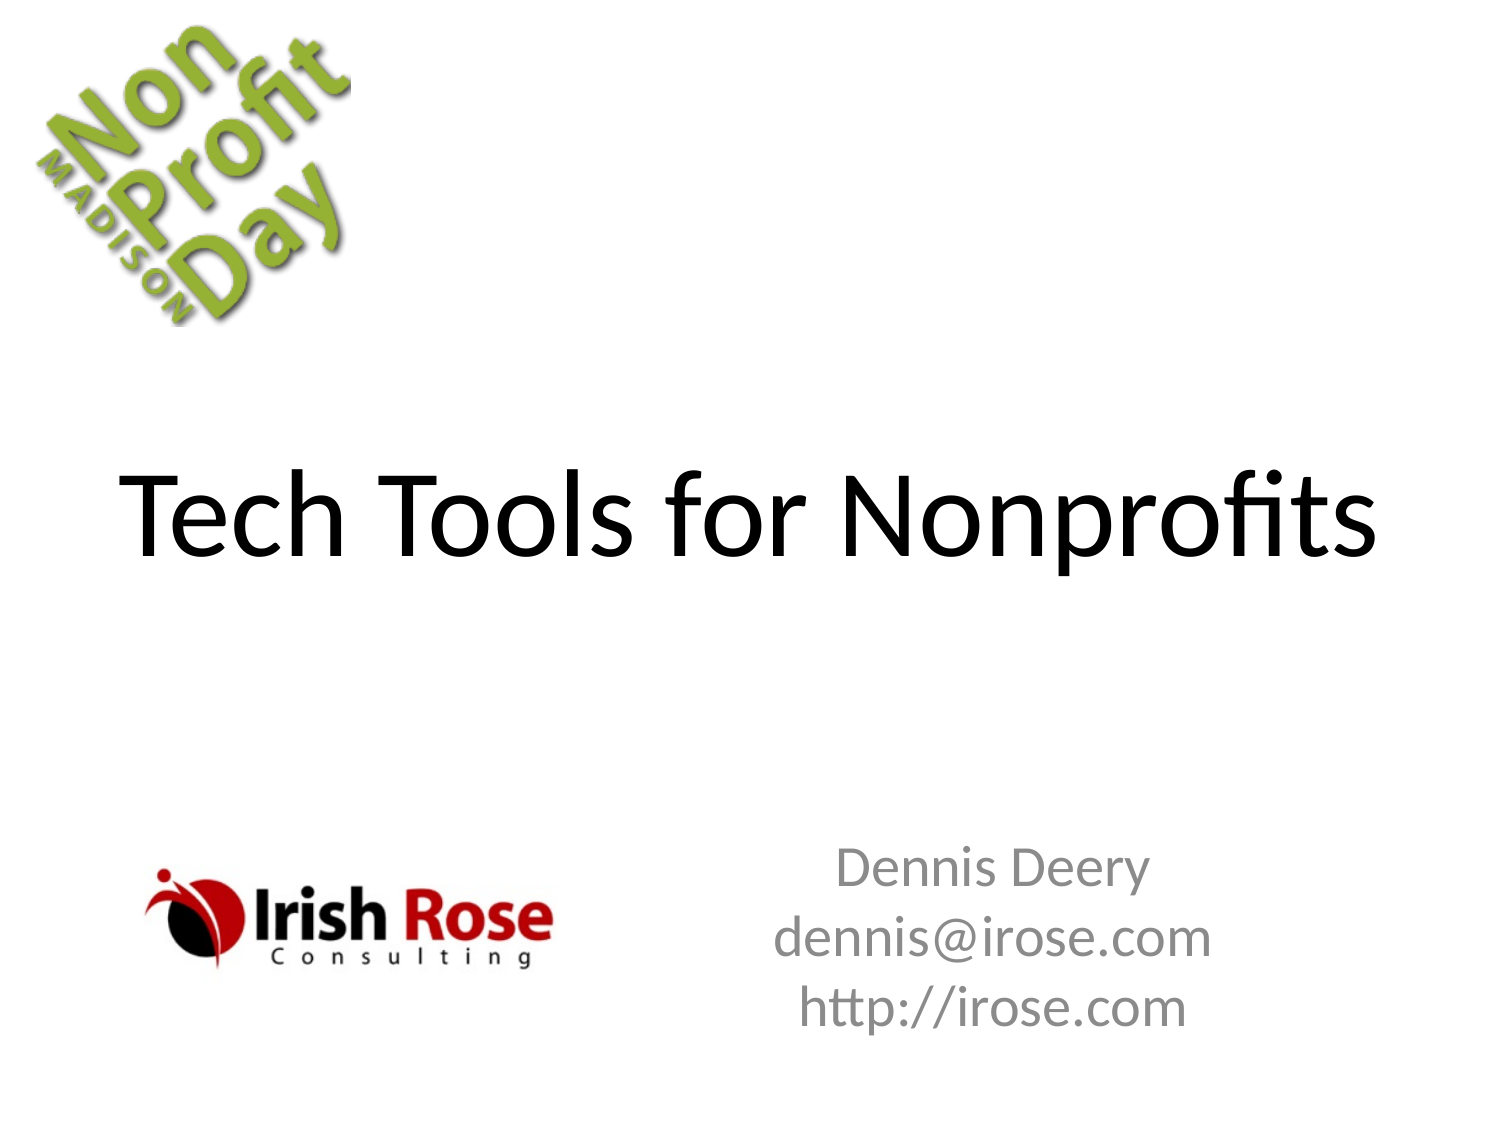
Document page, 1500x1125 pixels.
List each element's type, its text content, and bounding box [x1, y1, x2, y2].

picture [30, 24, 351, 327]
picture [124, 845, 576, 991]
title Tech Tools for Nonprofits [0, 362, 1500, 650]
subtitle Dennis Deery dennis@irose.com http://irose.com [649, 820, 1337, 1068]
